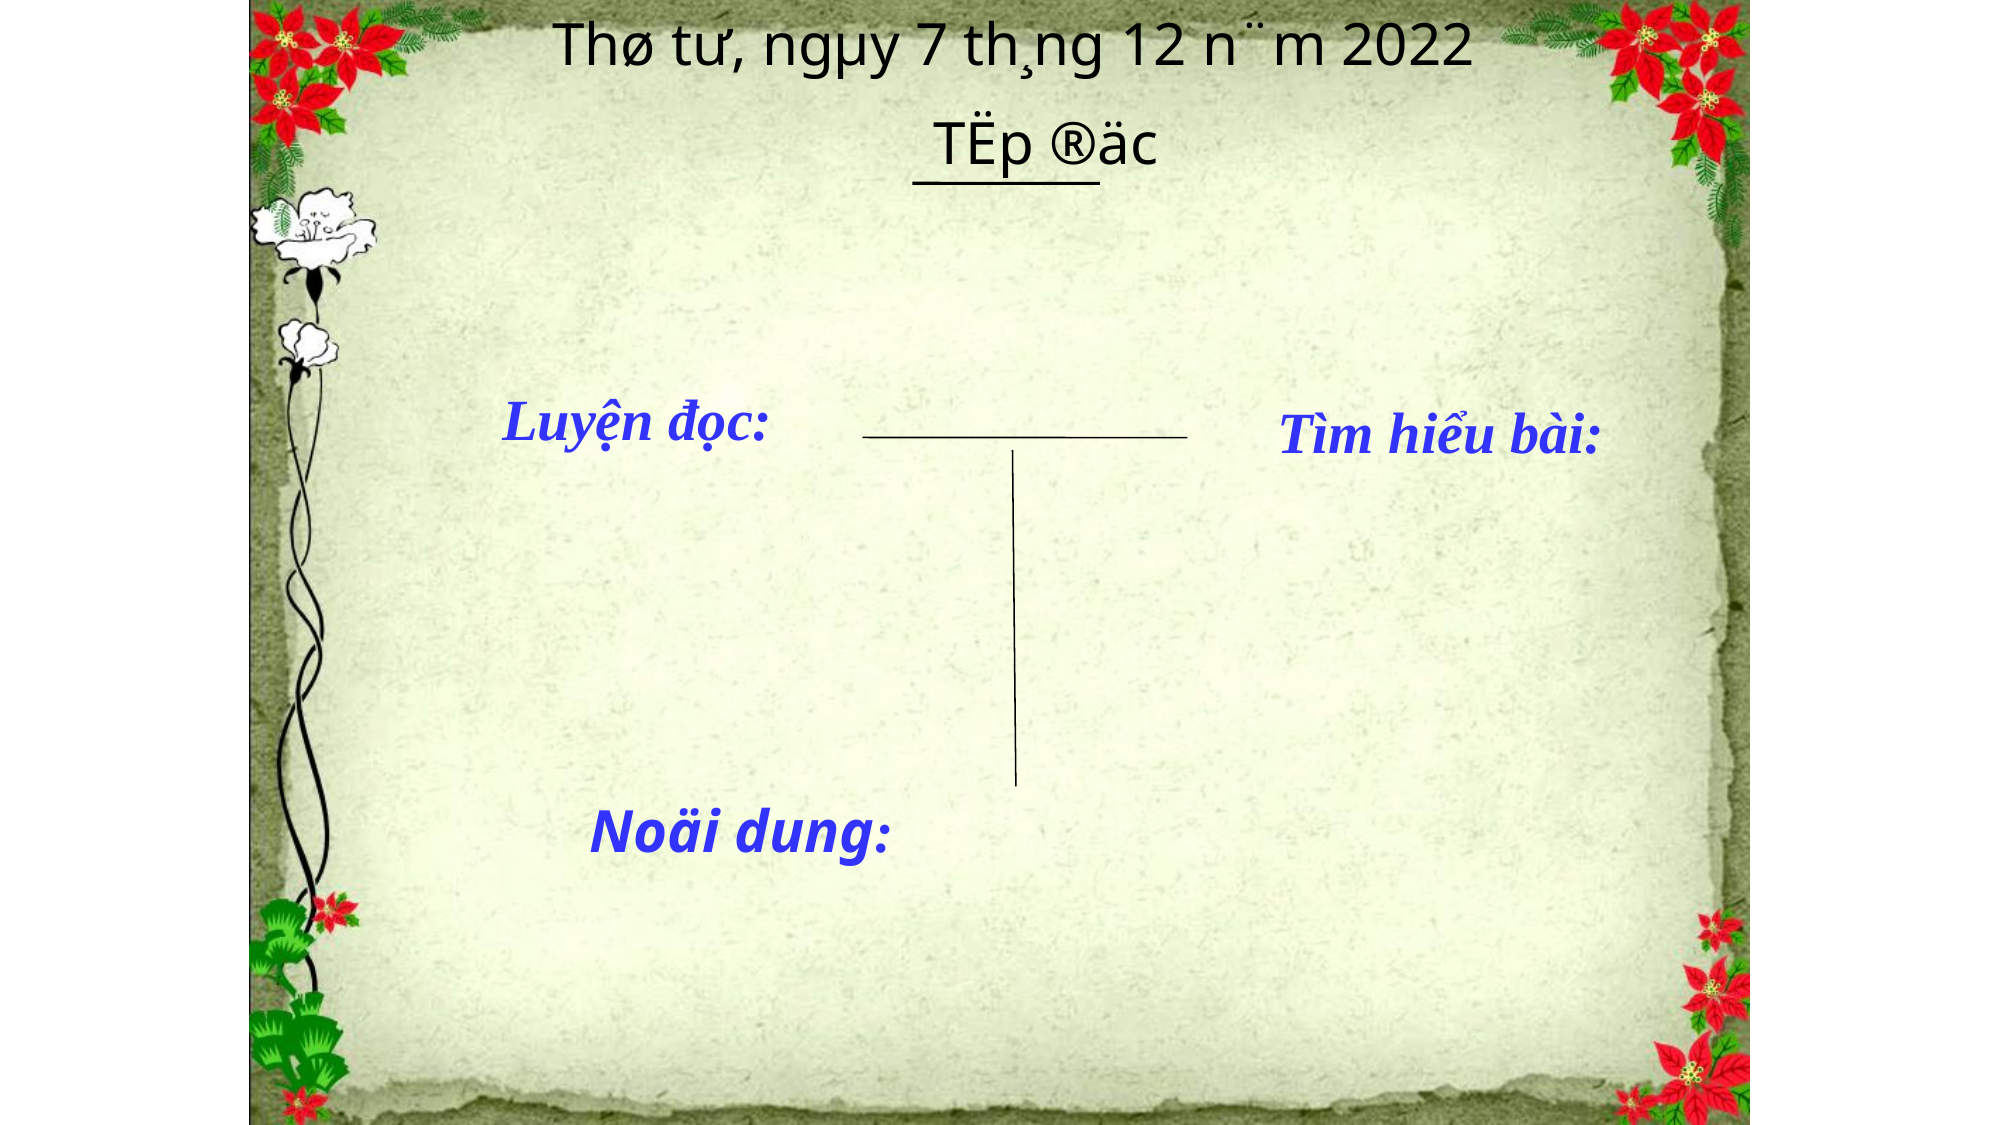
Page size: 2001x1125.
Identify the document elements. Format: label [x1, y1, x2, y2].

list [249, 0, 1750, 1125]
